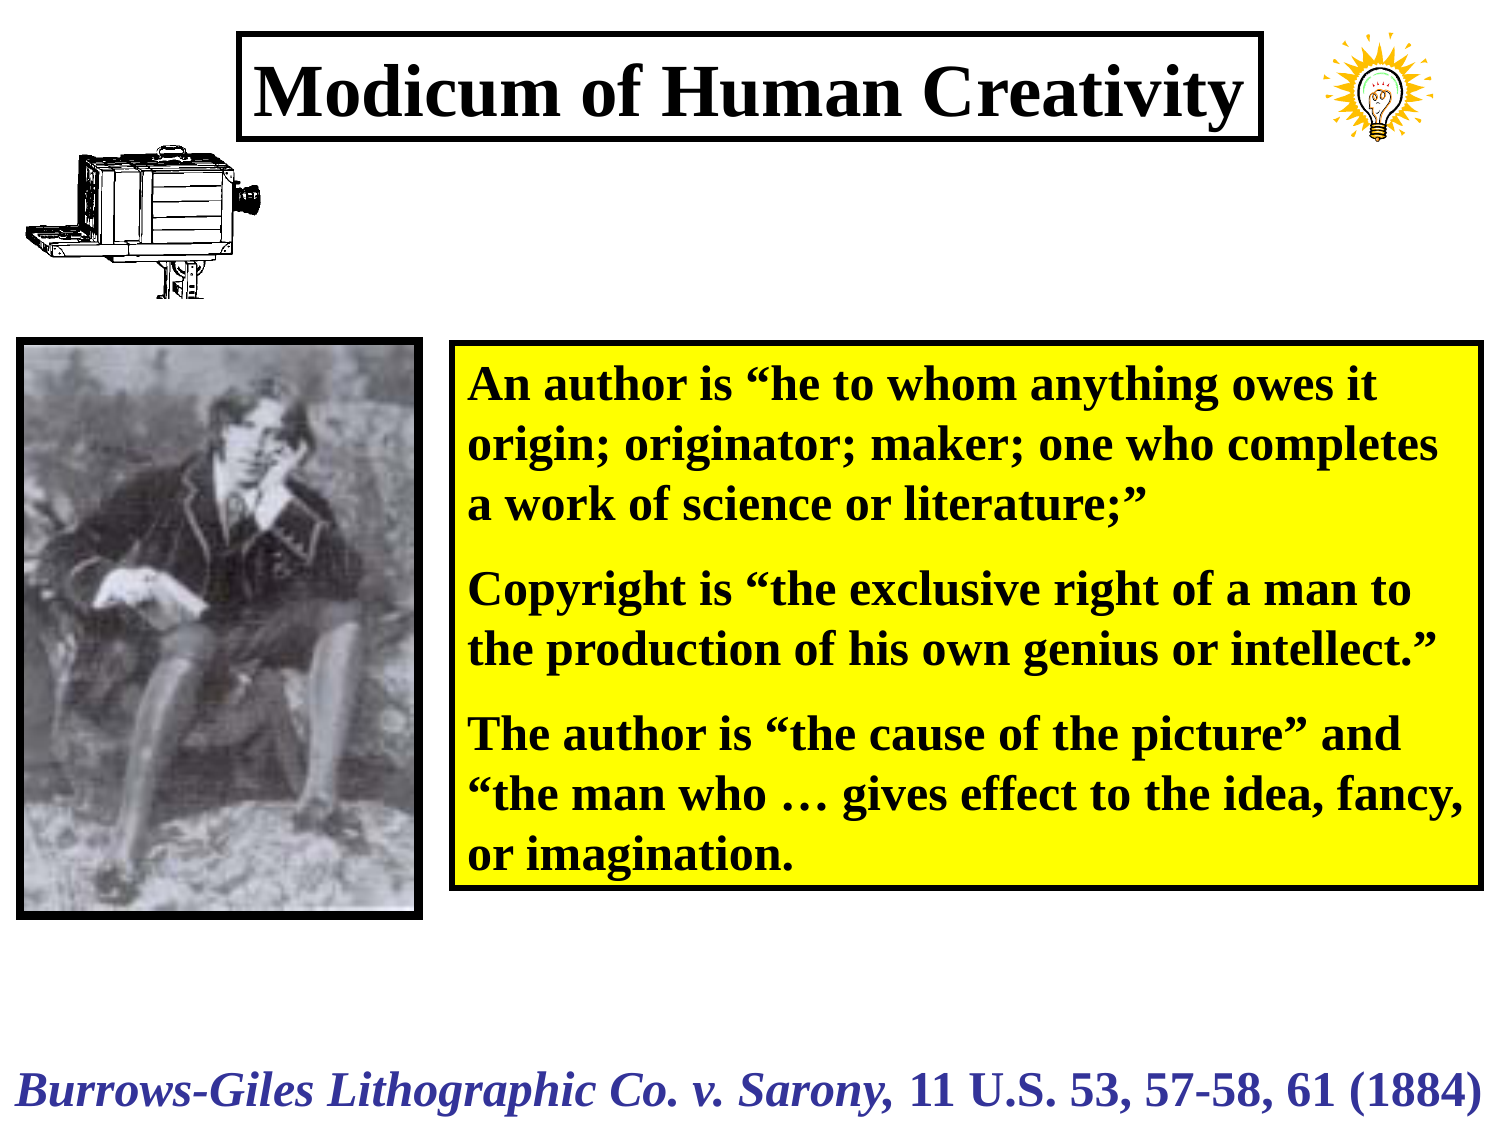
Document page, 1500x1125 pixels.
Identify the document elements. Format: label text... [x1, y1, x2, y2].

text_box Modicum of Human Creativity [238, 34, 1261, 139]
picture [1321, 30, 1435, 144]
text_box Burrows-Giles Lithographic Co. v. Sarony, 11 U.S. 53, 57-58, 61 (1884) [0, 1049, 1500, 1124]
picture [24, 139, 263, 299]
text_box An author is “he to whom anything owes it origin; originator; maker; one who completes a work of science or literature;” Copyright is “the exclusive right of a man to the production of his own genius or intellect.” The author is “the cause of the picture” and “the man who … gives effect to the idea, fancy, or imagination. [452, 343, 1482, 888]
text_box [24, 345, 414, 912]
